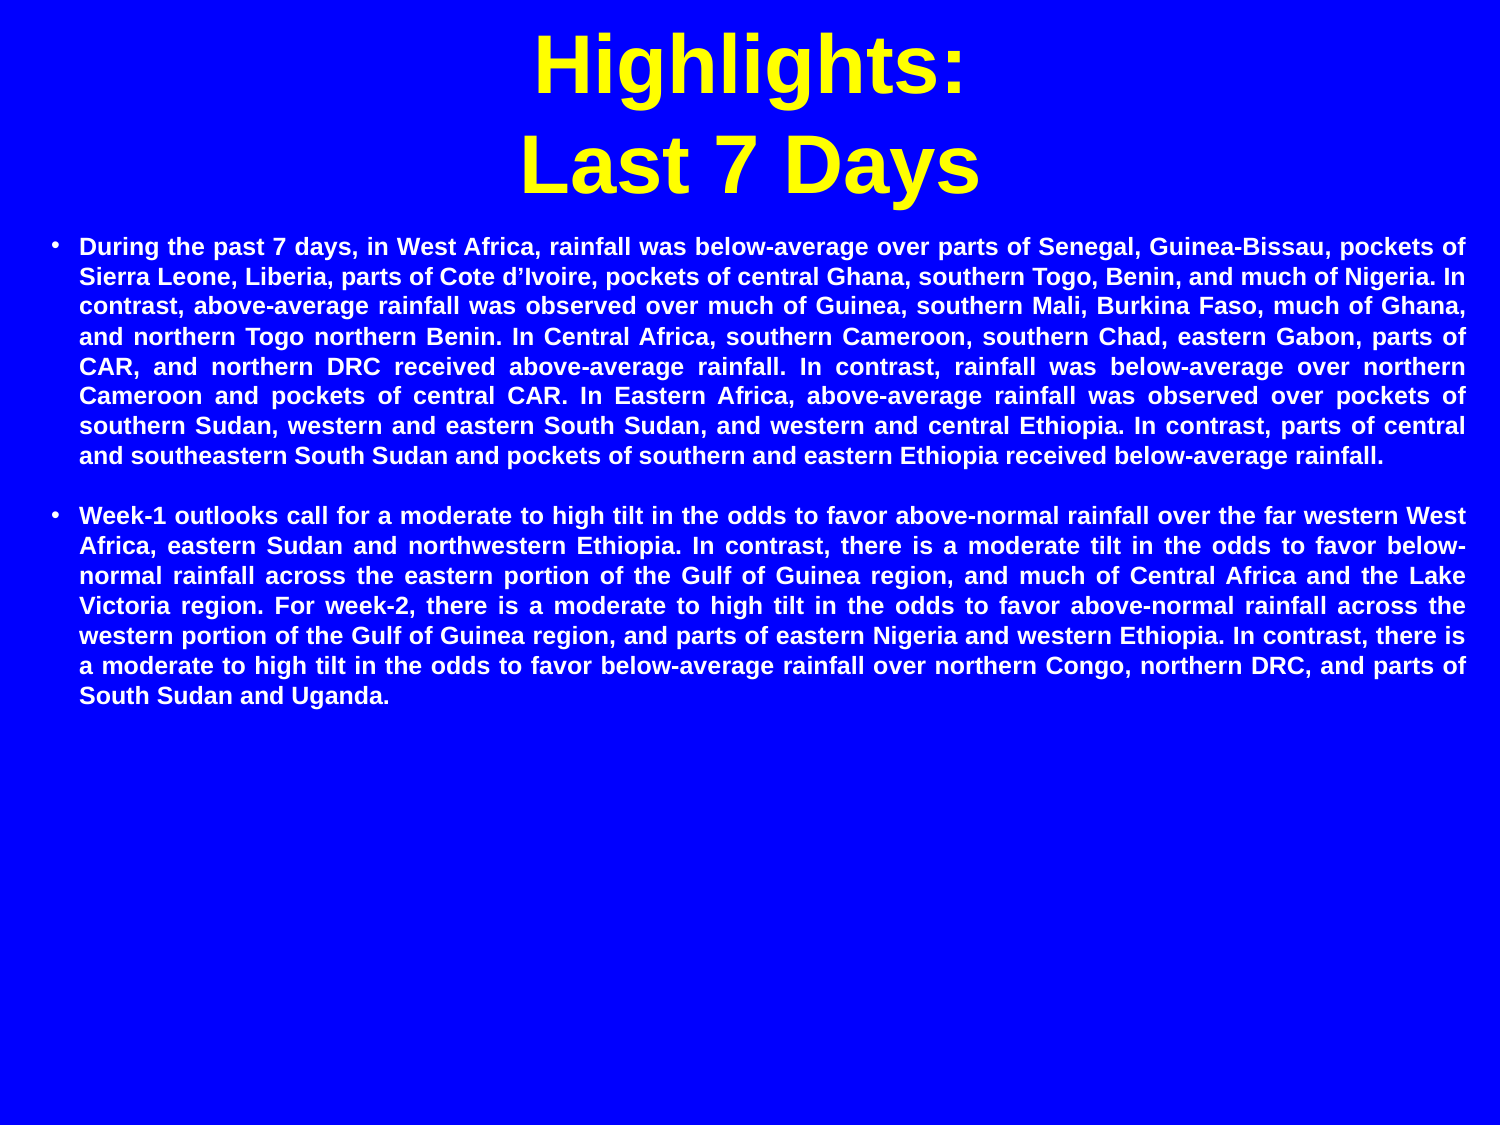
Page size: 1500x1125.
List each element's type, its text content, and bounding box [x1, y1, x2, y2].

text_box During the past 7 days, in West Africa, rainfall was below-average over parts of Senegal, Guinea-Bissau, pockets of Sierra Leone, Liberia, parts of Cote d’Ivoire, pockets of central Ghana, southern Togo, Benin, and much of Nigeria. In contrast, above-average rainfall was observed over much of Guinea, southern Mali, Burkina Faso, much of Ghana, and northern Togo northern Benin. In Central Africa, southern Cameroon, southern Chad, eastern Gabon, parts of CAR, and northern DRC received above-average rainfall. In contrast, rainfall was below-average over northern Cameroon and pockets of central CAR. In Eastern Africa, above-average rainfall was observed over pockets of southern Sudan, western and eastern South Sudan, and western and central Ethiopia. In contrast, parts of central and southeastern South Sudan and pockets of southern and eastern Ethiopia received below-average rainfall. Week-1 outlooks call for a moderate to high tilt in the odds to favor above-normal rainfall over the far western West Africa, eastern Sudan and northwestern Ethiopia. In contrast, there is a moderate tilt in the odds to favor below-normal rainfall across the eastern portion of the Gulf of Guinea region, and much of Central Africa and the Lake Victoria region. For week-2, there is a moderate to high tilt in the odds to favor above-normal rainfall across the western portion of the Gulf of Guinea region, and parts of eastern Nigeria and western Ethiopia. In contrast, there is a moderate to high tilt in the odds to favor below-average rainfall over northern Congo, northern DRC, and parts of South Sudan and Uganda. [10, 222, 1484, 717]
title Highlights: Last 7 Days [59, 16, 1443, 204]
